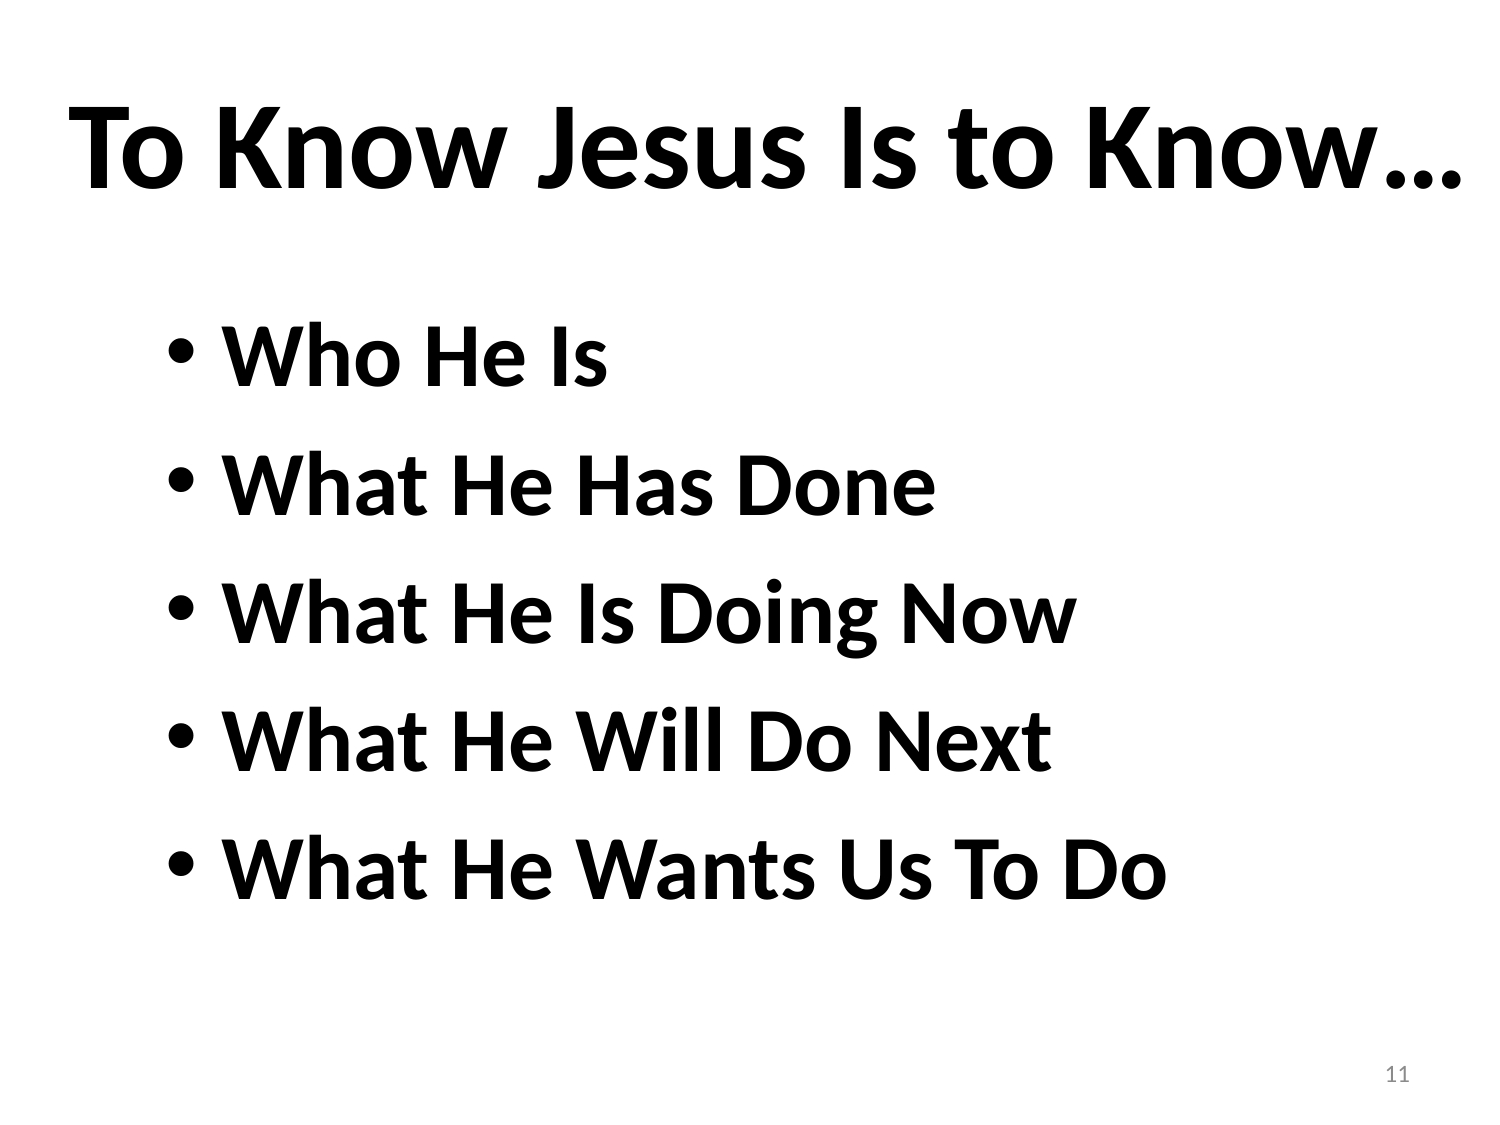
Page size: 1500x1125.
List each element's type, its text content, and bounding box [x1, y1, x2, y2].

list Who He Is What He Has Done What He Is Doing Now What He Will Do Next What He Wants Us To Do [150, 287, 1425, 1038]
slide_number 11 [1074, 1042, 1425, 1103]
title To Know Jesus Is to Know… [37, 45, 1500, 233]
